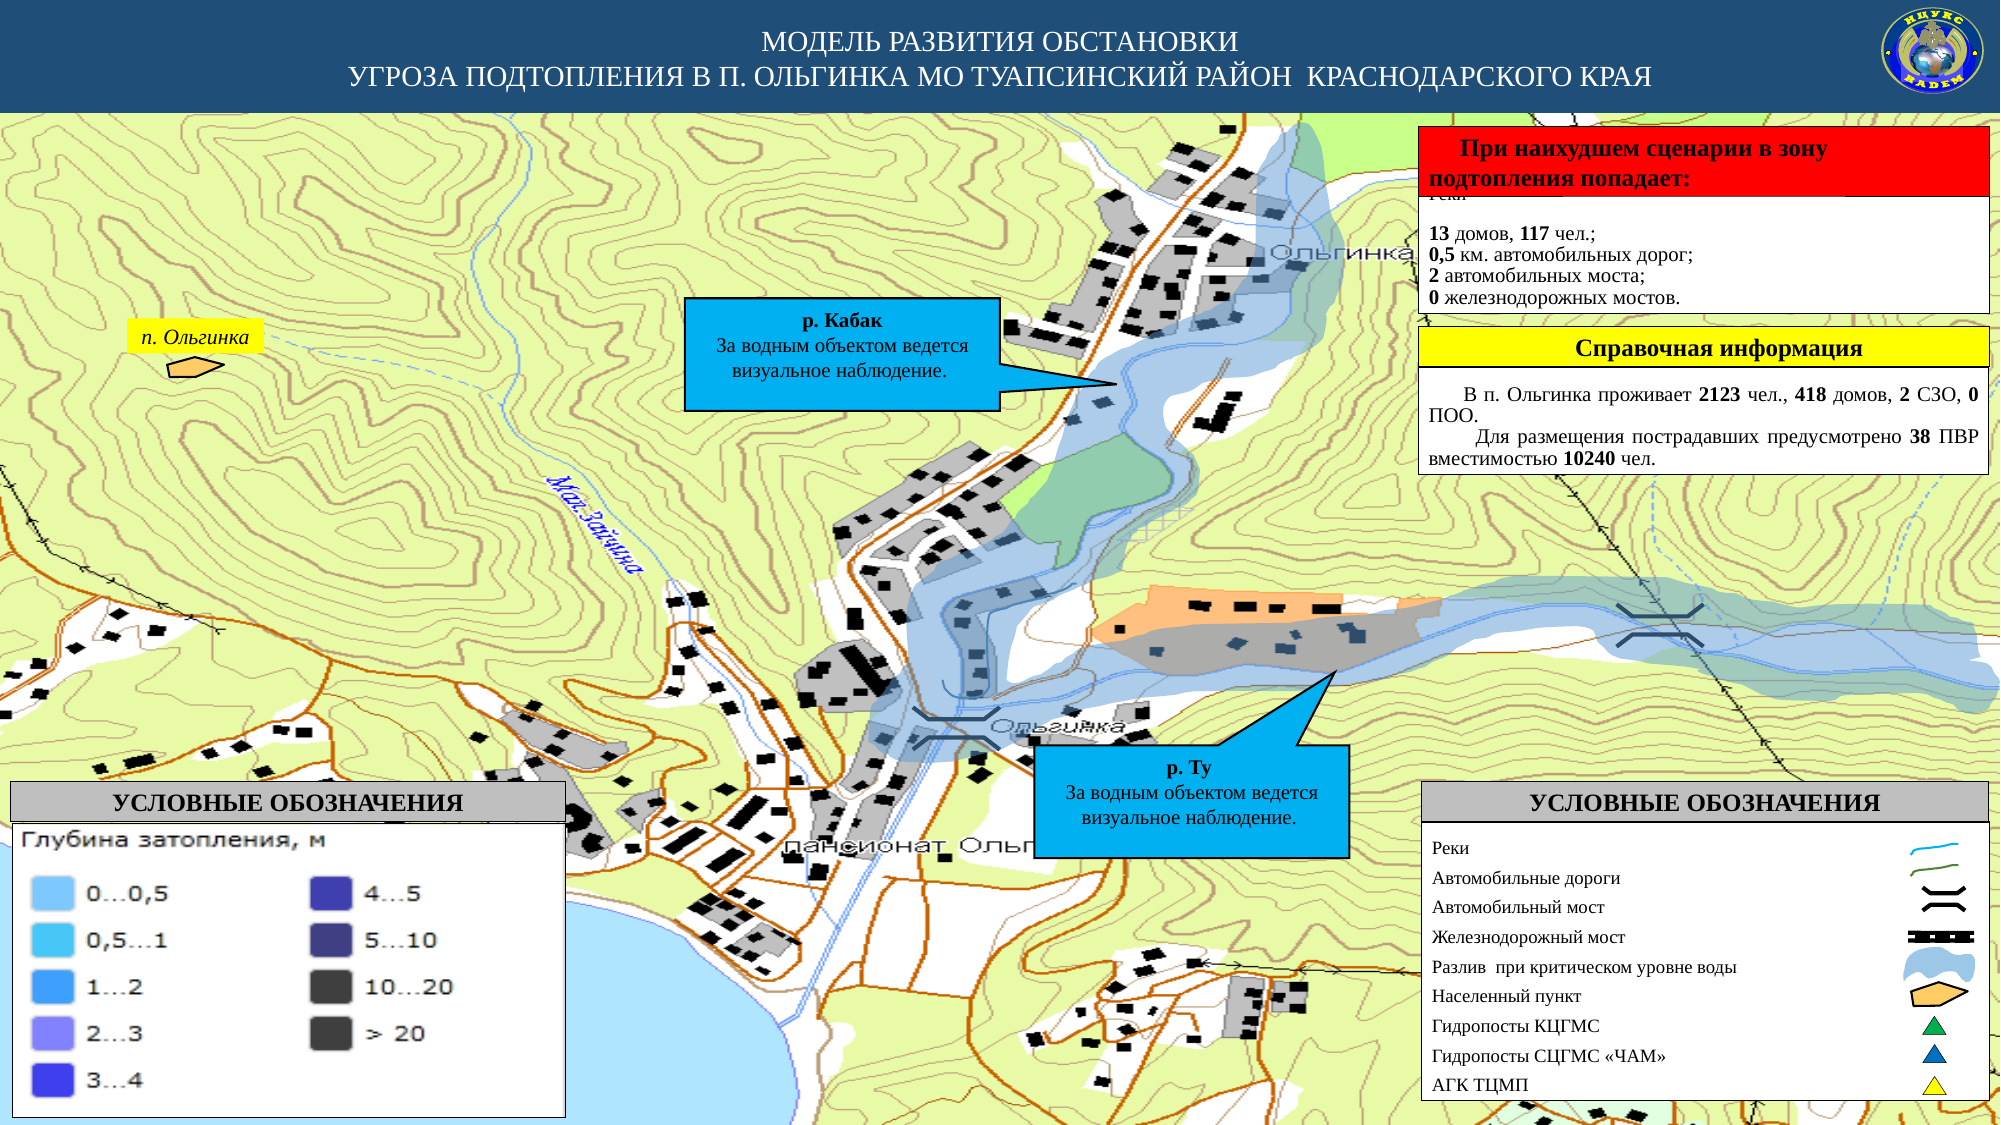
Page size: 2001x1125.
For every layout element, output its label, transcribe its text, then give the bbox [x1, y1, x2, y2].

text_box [1881, 7, 1984, 94]
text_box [0, 114, 2000, 1125]
text_box МОДЕЛЬ РАЗВИТИЯ ОБСТАНОВКИ УГРОЗА ПОДТОПЛЕНИЯ В П. ОЛЬГИНКА МО ТУАПСИНСКИЙ РАЙОН КРАСНОДАРСКОГО КРАЯ [0, 0, 2000, 113]
